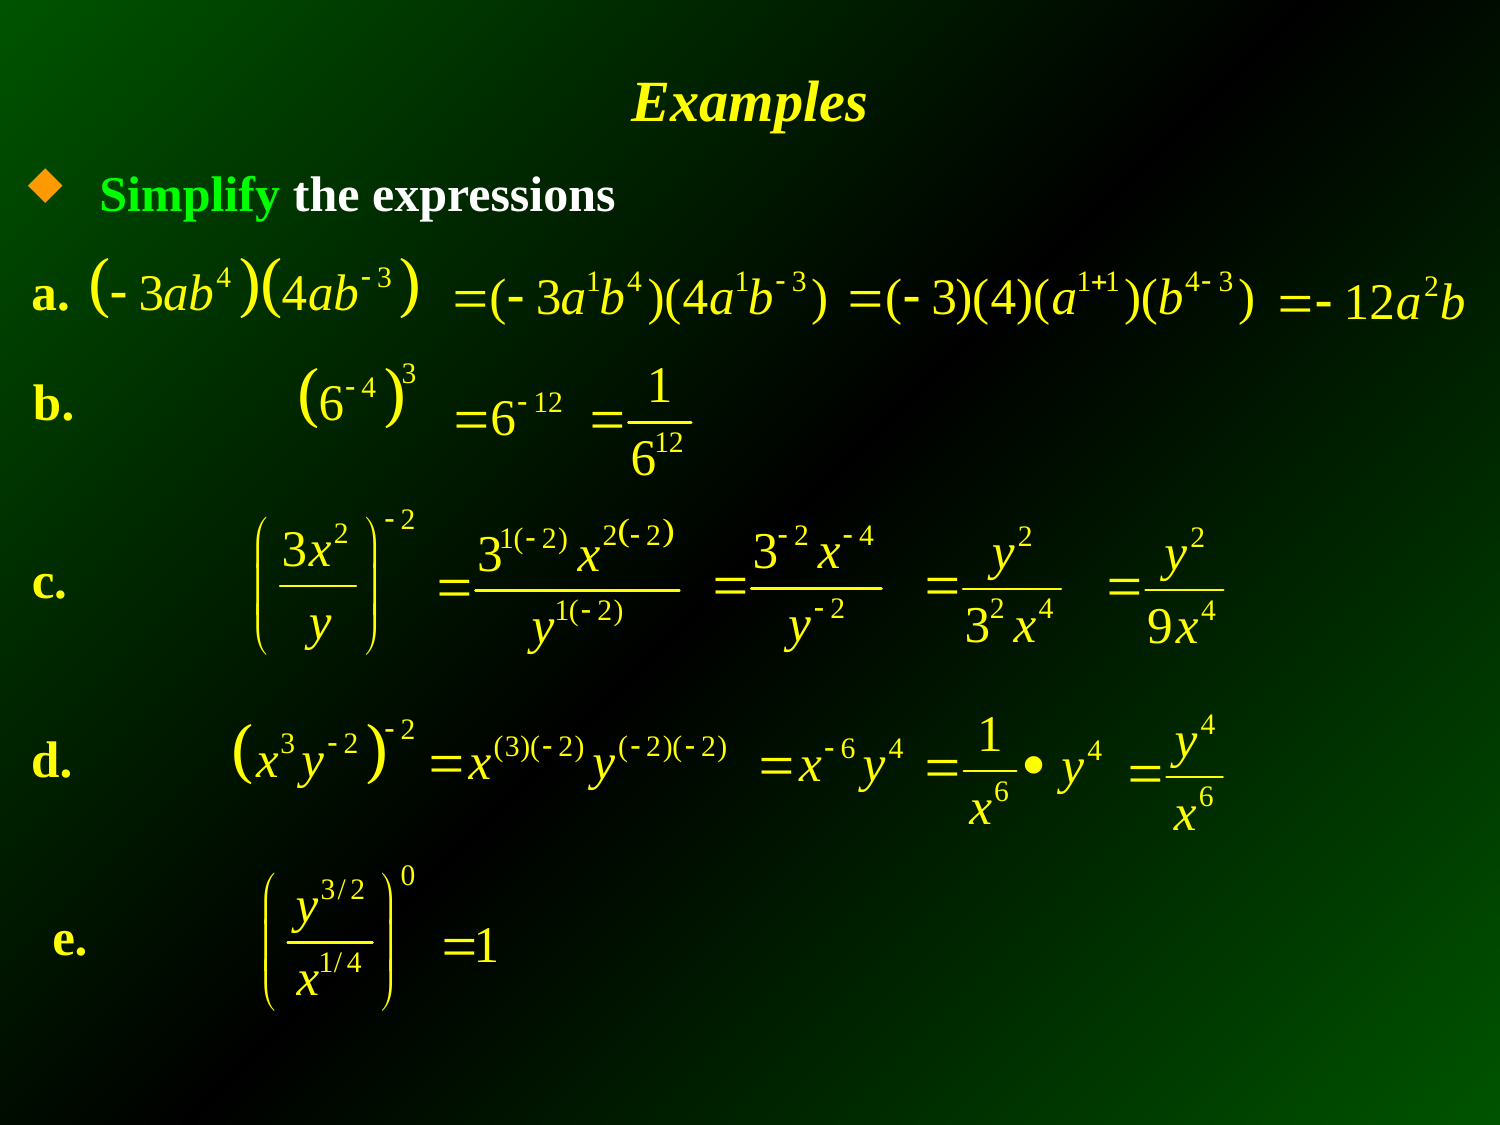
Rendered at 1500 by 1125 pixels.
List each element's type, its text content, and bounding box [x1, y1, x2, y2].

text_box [702, 510, 891, 662]
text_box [1117, 699, 1234, 842]
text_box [748, 725, 909, 804]
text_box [24, 251, 430, 1024]
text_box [1267, 263, 1474, 333]
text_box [426, 508, 692, 664]
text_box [443, 379, 572, 449]
title Examples [75, 0, 1425, 197]
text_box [1096, 512, 1234, 655]
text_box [914, 702, 1112, 836]
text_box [431, 915, 505, 972]
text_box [442, 259, 836, 337]
list Simplify the expressions [9, 154, 1360, 1025]
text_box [579, 353, 704, 487]
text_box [837, 259, 1266, 337]
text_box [914, 511, 1073, 654]
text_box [418, 723, 740, 801]
